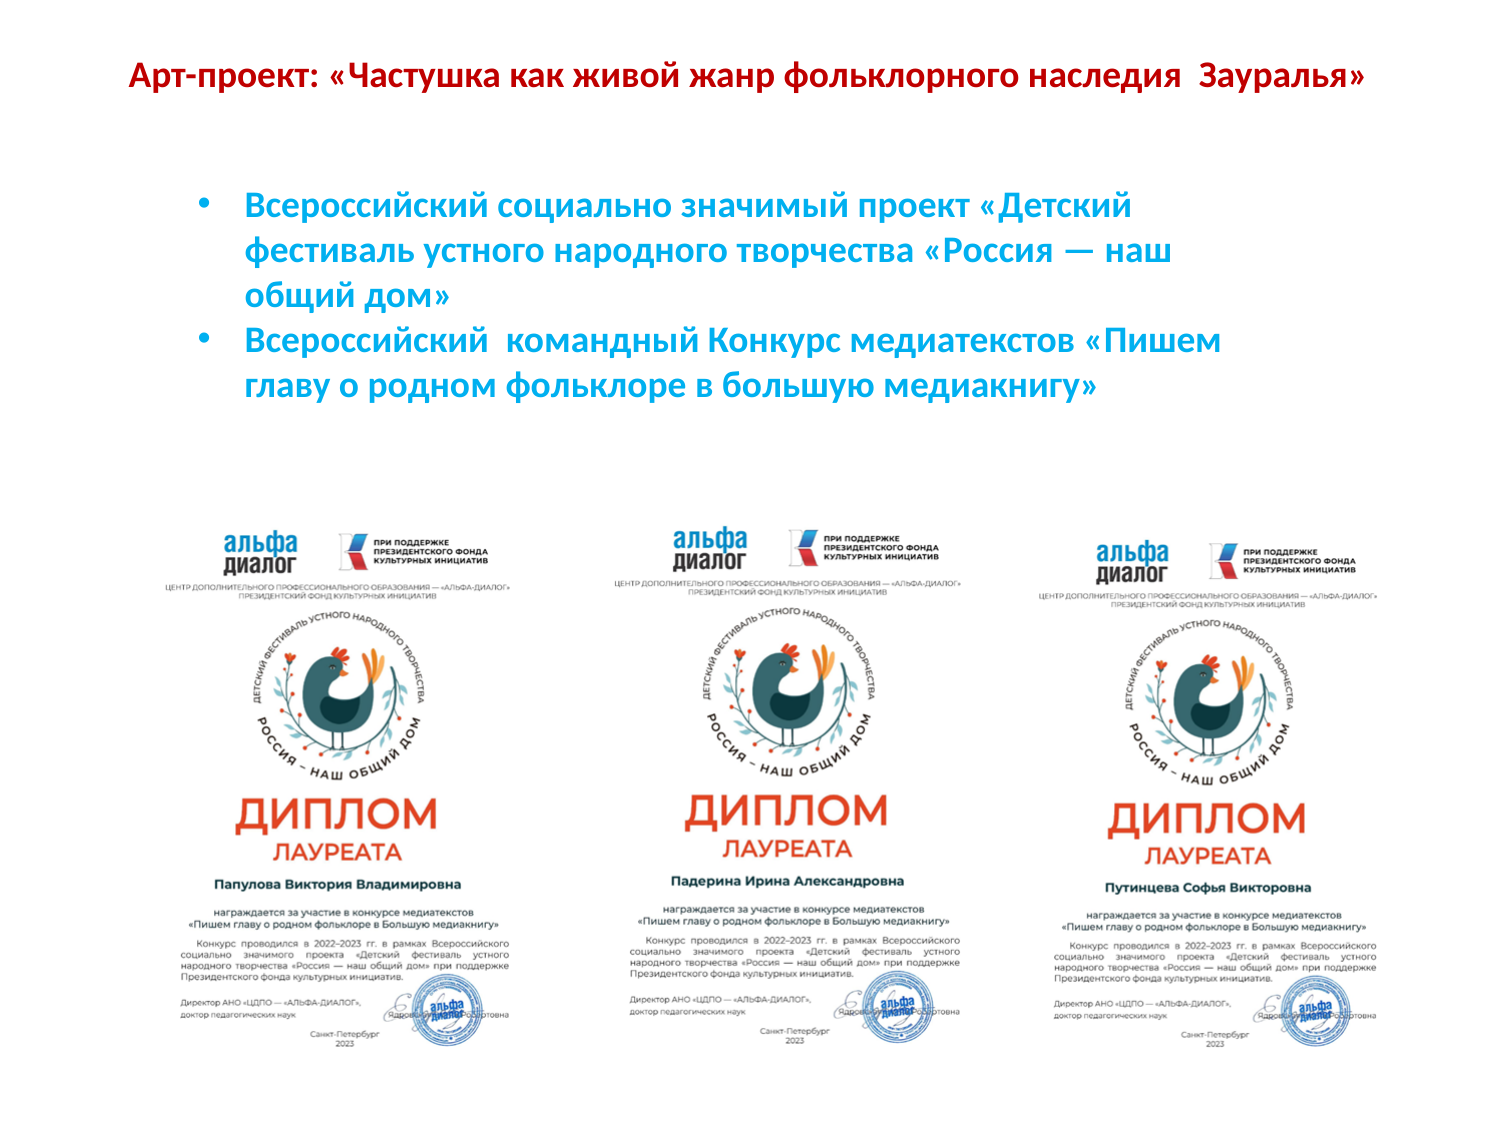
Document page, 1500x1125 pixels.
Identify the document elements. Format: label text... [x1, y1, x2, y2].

picture [1021, 526, 1395, 1062]
text_box Арт-проект: «Частушка как живой жанр фольклорного наследия Зауралья» [112, 42, 1395, 148]
picture [147, 516, 528, 1062]
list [596, 513, 979, 1059]
text_box Всероссийский социально значимый проект «Детский фестиваль устного народного творчества «Россия — наш общий дом» Всероссийский командный Конкурс медиатекстов «Пишем главу о родном фольклоре в большую медиакнигу» [182, 172, 1270, 413]
